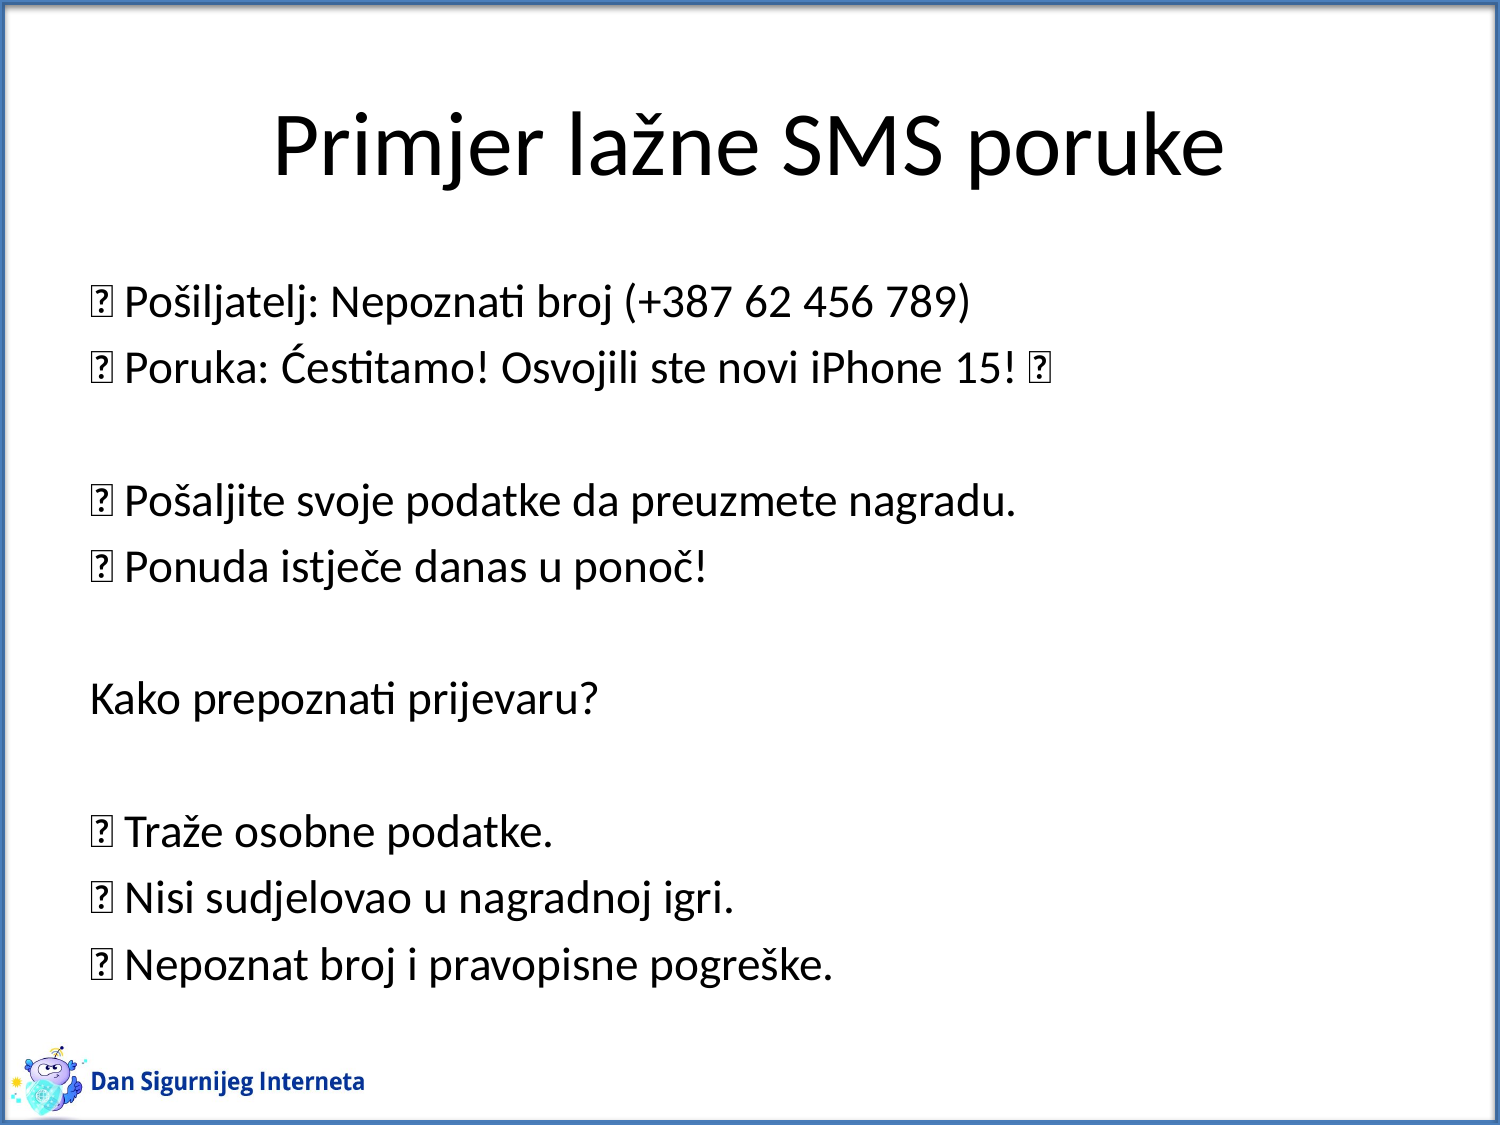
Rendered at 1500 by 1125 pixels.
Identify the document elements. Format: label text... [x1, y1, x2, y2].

picture [5, 1042, 377, 1120]
title Primjer lažne SMS poruke [75, 45, 1425, 233]
list 📱 Pošiljatelj: Nepoznati broj (+387 62 456 789) 📩 Poruka: Ćestitamo! Osvojili ste novi iPhone 15! 📱 🔹 Pošaljite svoje podatke da preuzmete nagradu. 🔹 Ponuda istječe danas u ponoč! Kako prepoznati prijevaru? ✅ Traže osobne podatke. ✅ Nisi sudjelovao u nagradnoj igri. ✅ Nepoznat broj i pravopisne pogreške. [75, 262, 1425, 1005]
